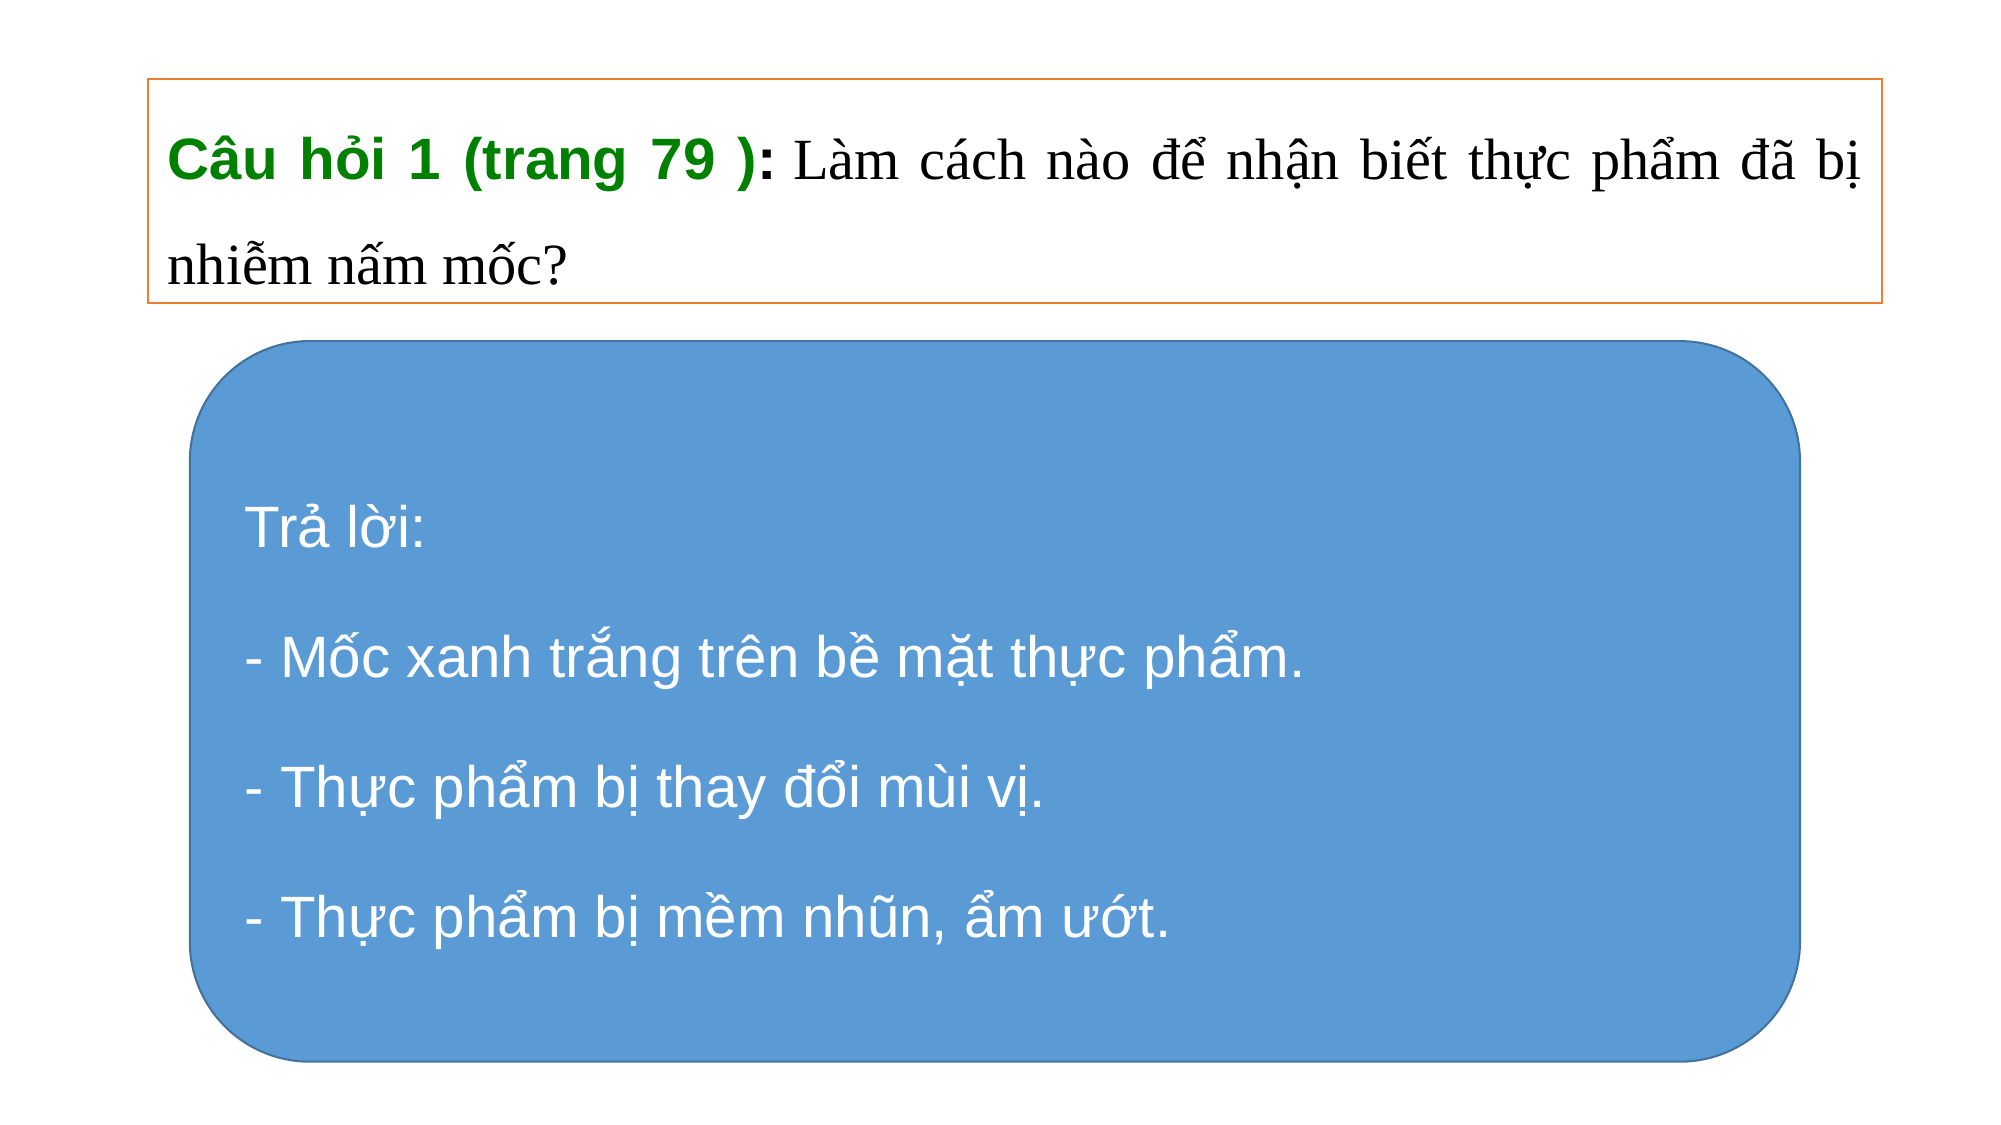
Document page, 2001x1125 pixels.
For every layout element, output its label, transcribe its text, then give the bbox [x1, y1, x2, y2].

text_box Trả lời: - Mốc xanh trắng trên bề mặt thực phẩm. - Thực phẩm bị thay đổi mùi vị. - Thực phẩm bị mềm nhũn, ẩm ướt. [188, 340, 1802, 1063]
text_box Câu hỏi 1 (trang 79 ): Làm cách nào để nhận biết thực phẩm đã bị nhiễm nấm mốc? [147, 78, 1883, 304]
